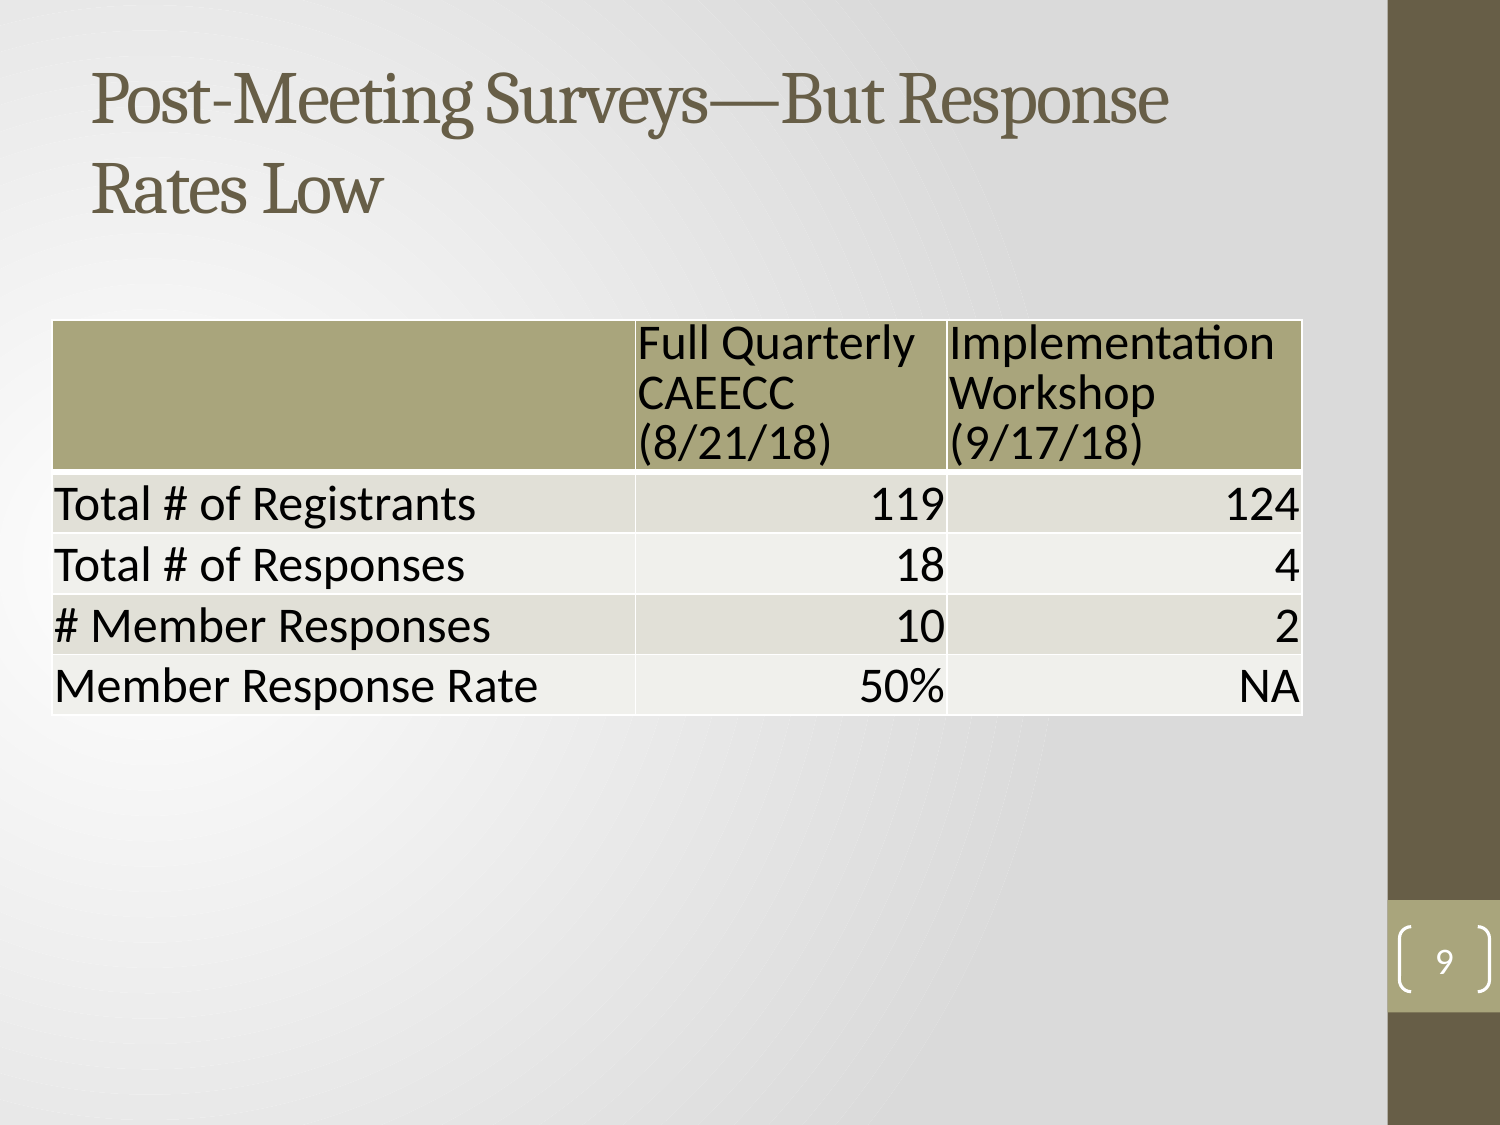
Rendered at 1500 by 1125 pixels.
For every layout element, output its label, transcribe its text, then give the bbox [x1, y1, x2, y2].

table_cell 2 [948, 595, 1301, 654]
table_cell 124 [948, 475, 1301, 532]
table_cell Member Response Rate [53, 655, 635, 714]
table_cell 18 [636, 534, 946, 593]
table_cell Total # of Registrants [53, 475, 635, 532]
table_cell 4 [948, 534, 1301, 593]
table_cell Total # of Responses [53, 534, 635, 593]
table_cell 50% [636, 655, 946, 714]
slide_number 9 [1397, 925, 1492, 994]
table_header [53, 321, 635, 469]
table_header Full Quarterly CAEECC (8/21/18) [636, 321, 946, 469]
table_cell 119 [636, 475, 946, 532]
title Post-Meeting Surveys—But Response Rates Low [75, 45, 1325, 233]
table_header Implementation Workshop (9/17/18) [948, 321, 1301, 469]
table_cell NA [948, 655, 1301, 714]
table_cell # Member Responses [53, 595, 635, 654]
table_cell 10 [636, 595, 946, 654]
